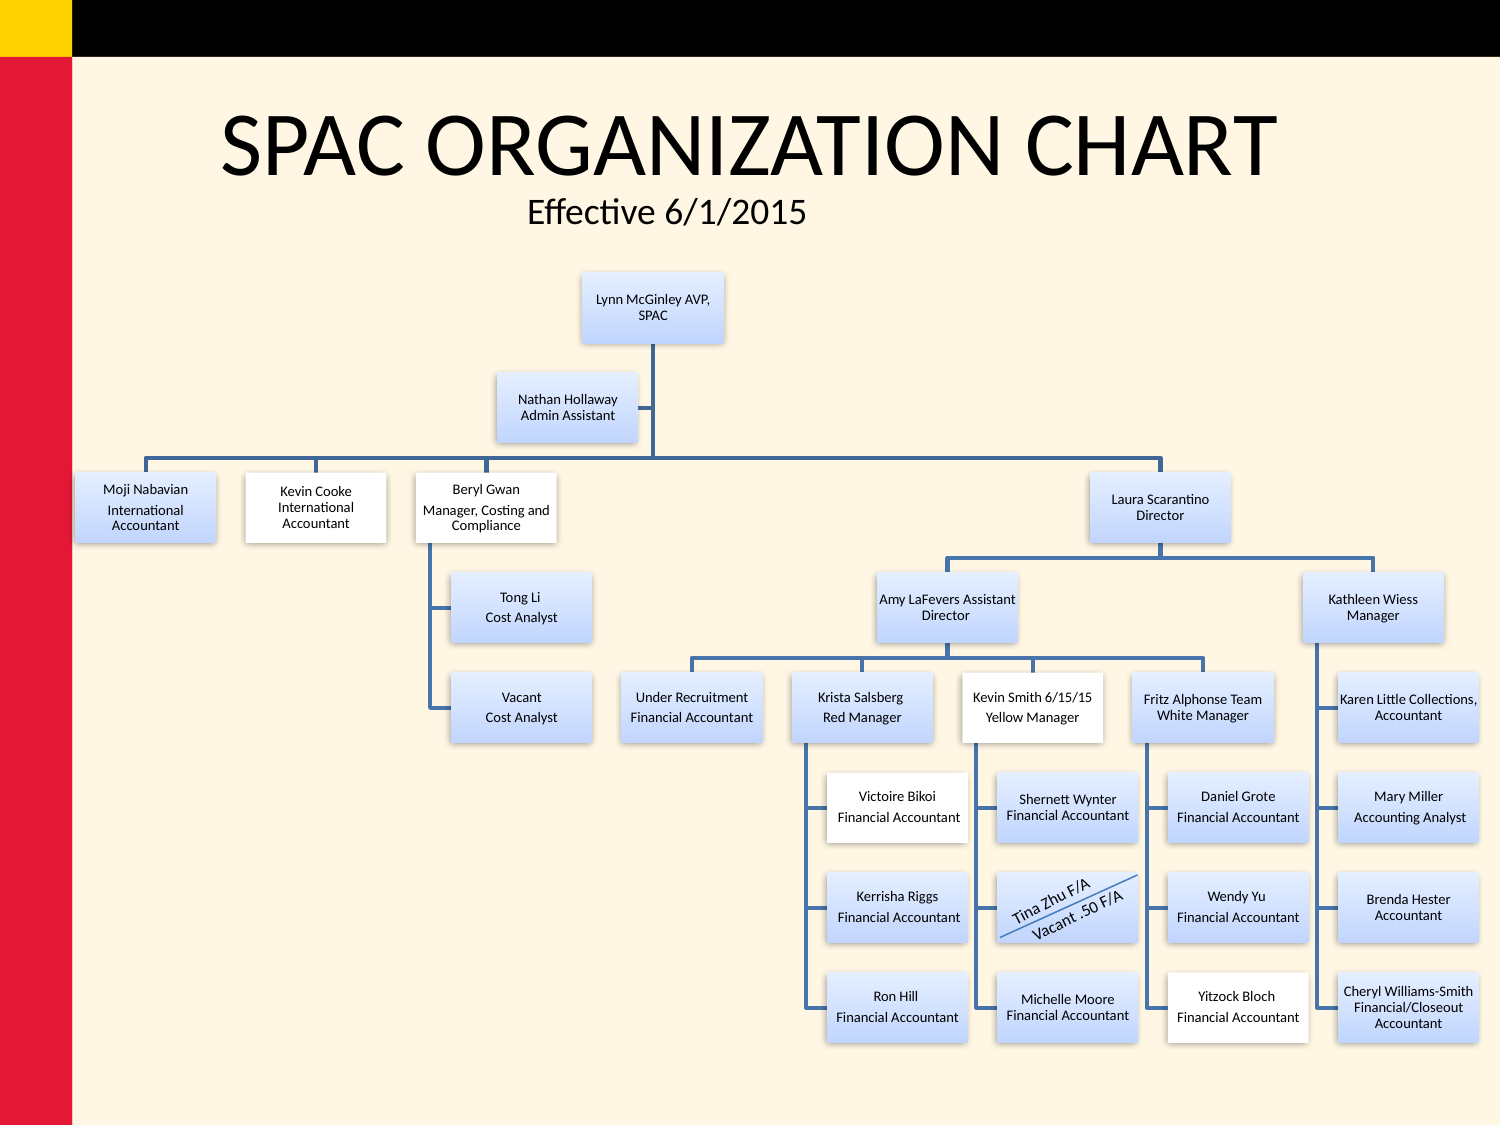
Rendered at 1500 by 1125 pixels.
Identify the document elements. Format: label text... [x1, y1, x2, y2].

text_box Effective 6/1/2015 [512, 179, 975, 230]
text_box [999, 874, 1138, 938]
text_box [74, 232, 1480, 1084]
picture [0, 0, 1500, 1125]
title SPAC ORGANIZATION CHART [75, 45, 1425, 230]
